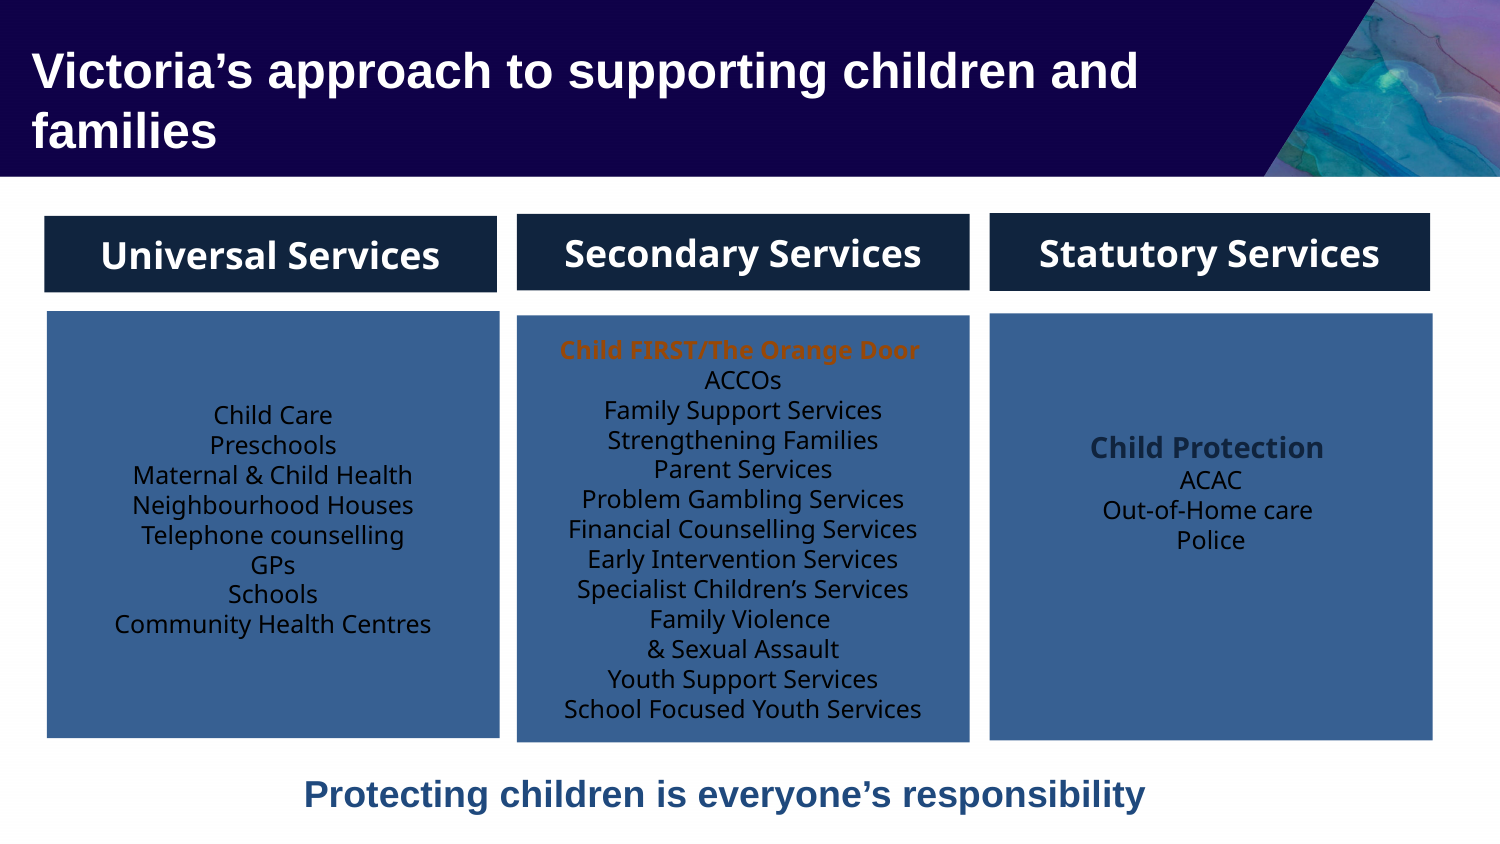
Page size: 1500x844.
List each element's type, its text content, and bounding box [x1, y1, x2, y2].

text_box Child Care Preschools Maternal & Child Health Neighbourhood Houses Telephone counselling GPs Schools Community Health Centres [46, 311, 500, 739]
text_box Protecting children is everyone’s responsibility [64, 763, 1398, 823]
picture [0, 0, 1500, 844]
text_box Universal Services [44, 215, 497, 293]
text_box Statutory Services [989, 213, 1431, 291]
title Victoria’s approach to supporting children and families [31, 31, 1213, 165]
text_box Secondary Services [516, 213, 970, 291]
text_box Child FIRST/The Orange Door ACCOs Family Support Services Strengthening Families Parent Services Problem Gambling Services Financial Counselling Services Early Intervention Services Specialist Children’s Services Family Violence & Sexual Assault Youth Support Services School Focused Youth Services [516, 315, 970, 743]
text_box Child Protection ACAC Out-of-Home care Police [989, 313, 1433, 741]
